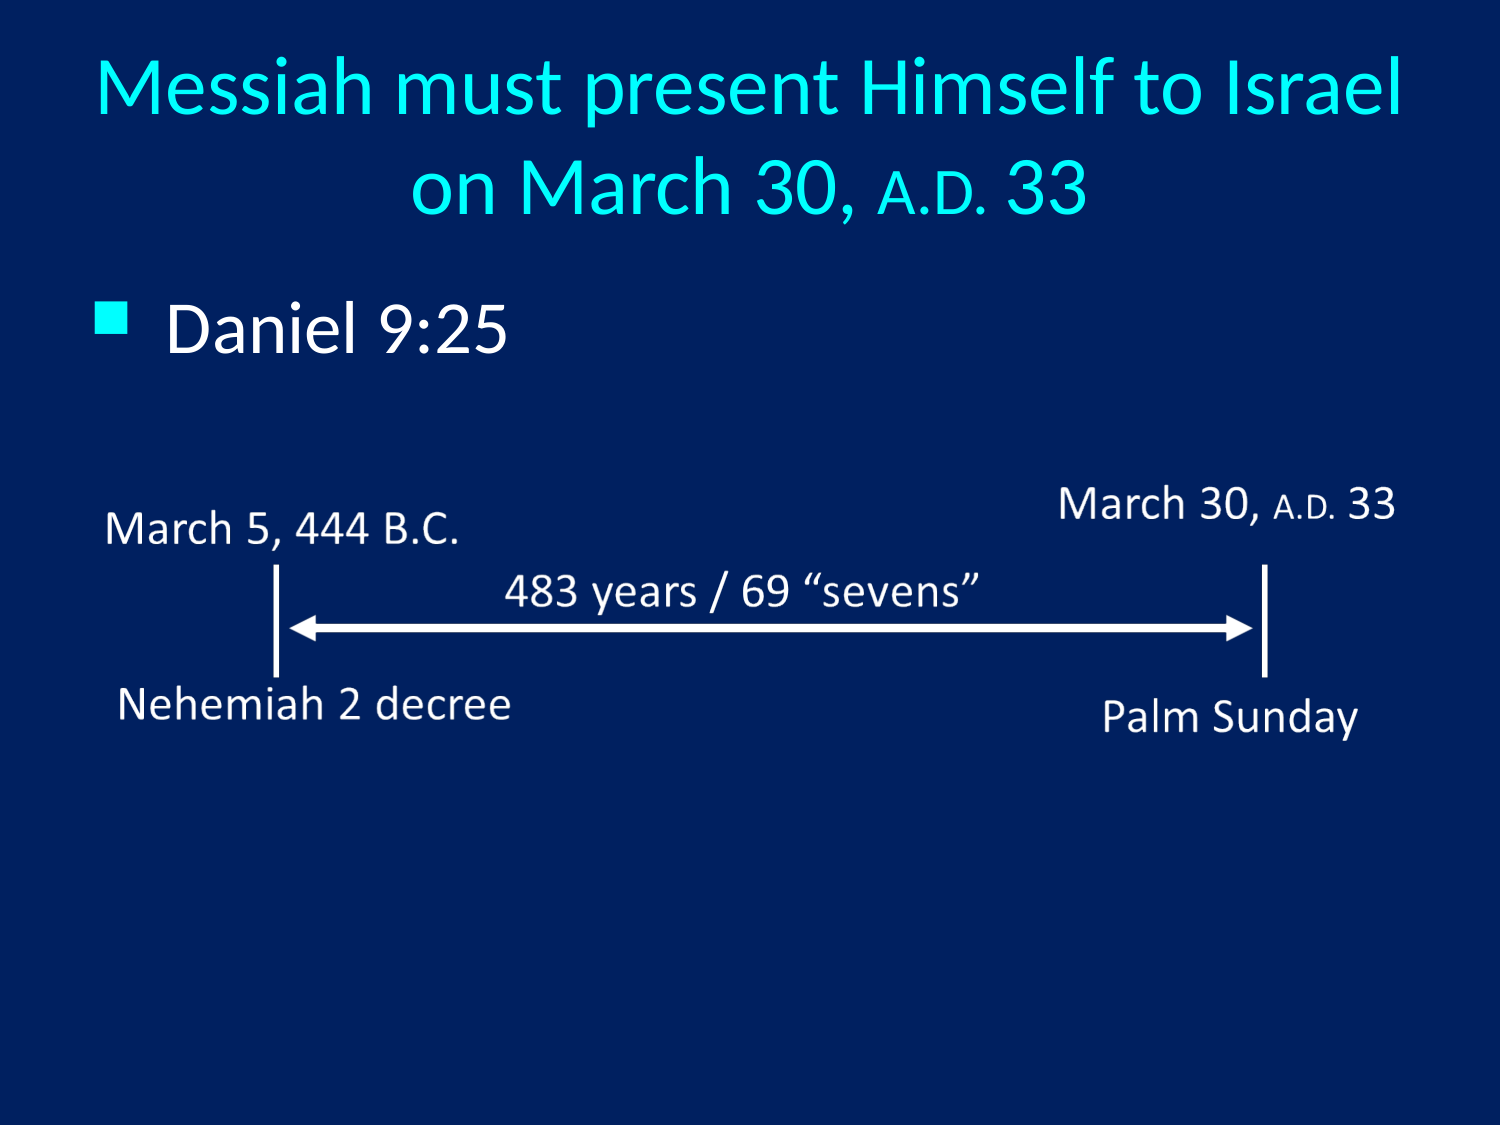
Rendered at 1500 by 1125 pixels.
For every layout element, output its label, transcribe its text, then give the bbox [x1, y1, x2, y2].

picture [73, 456, 1427, 776]
title Messiah must present Himself to Israel on March 30, A.D. 33 [50, 37, 1450, 225]
list Daniel 9:25 [74, 281, 563, 376]
